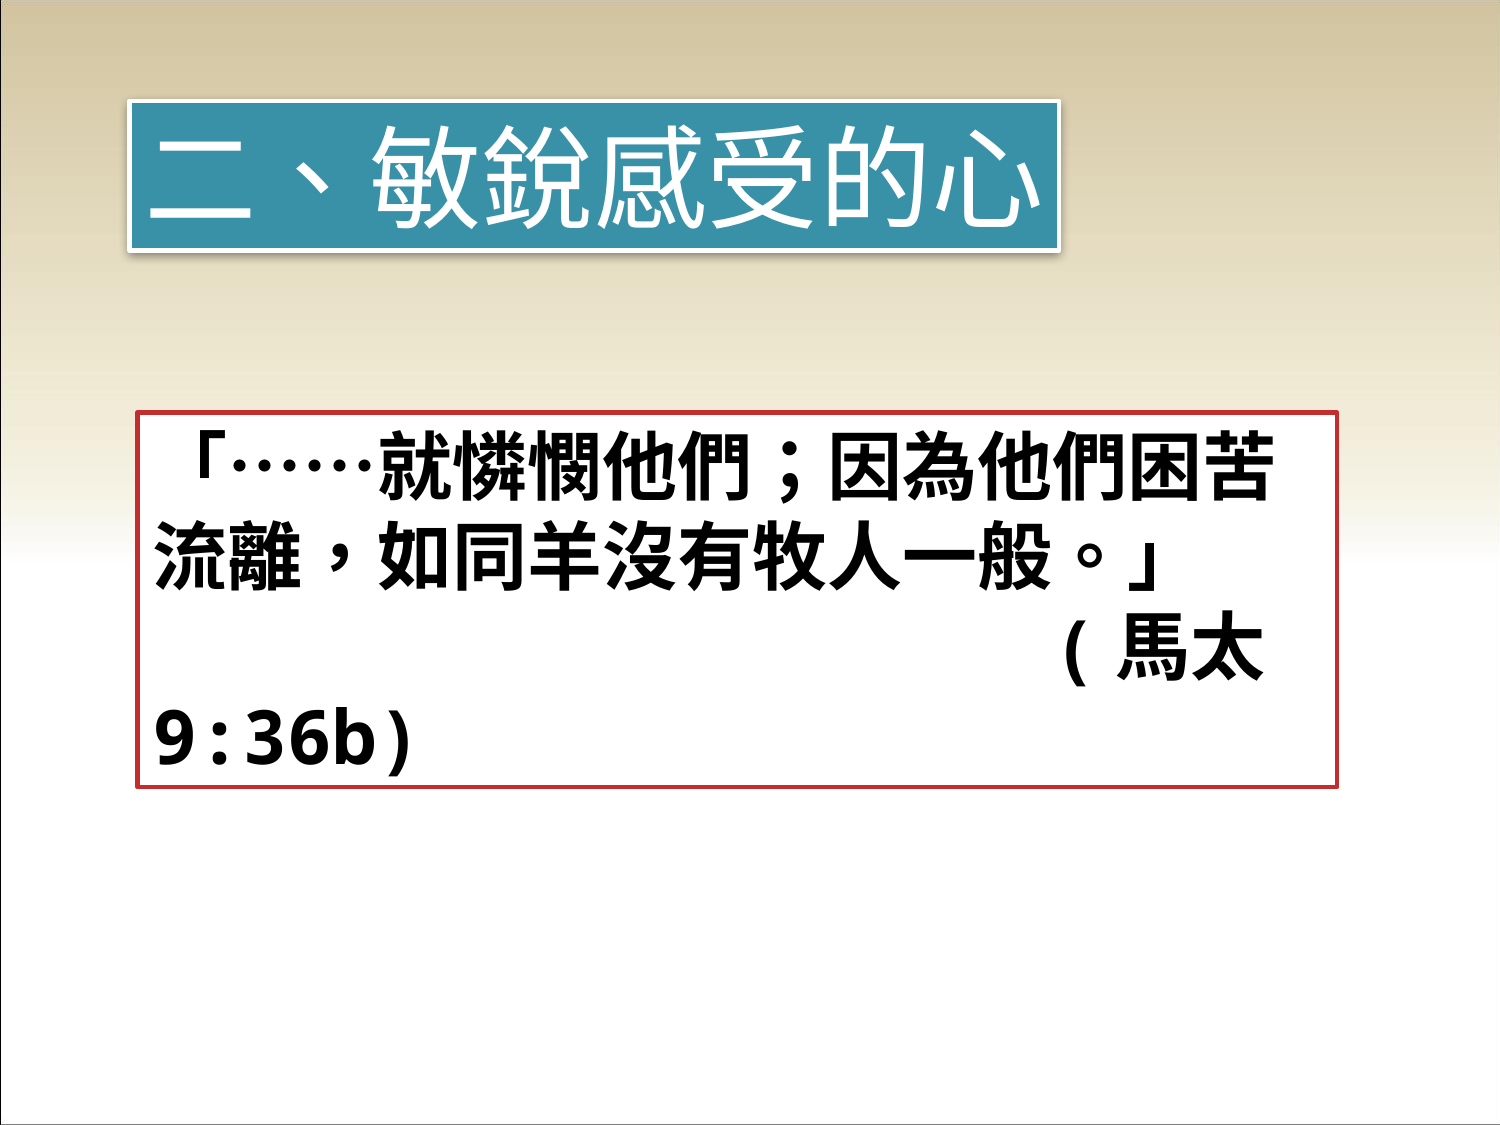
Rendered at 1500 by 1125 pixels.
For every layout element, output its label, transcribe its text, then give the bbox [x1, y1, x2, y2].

picture [0, 0, 1500, 1125]
text_box 「……就憐憫他們；因為他們困苦流離，如同羊沒有牧人一般。」 (馬太9:36b) [135, 410, 1339, 789]
text_box 二、敏銳感受的心 [127, 99, 1061, 253]
